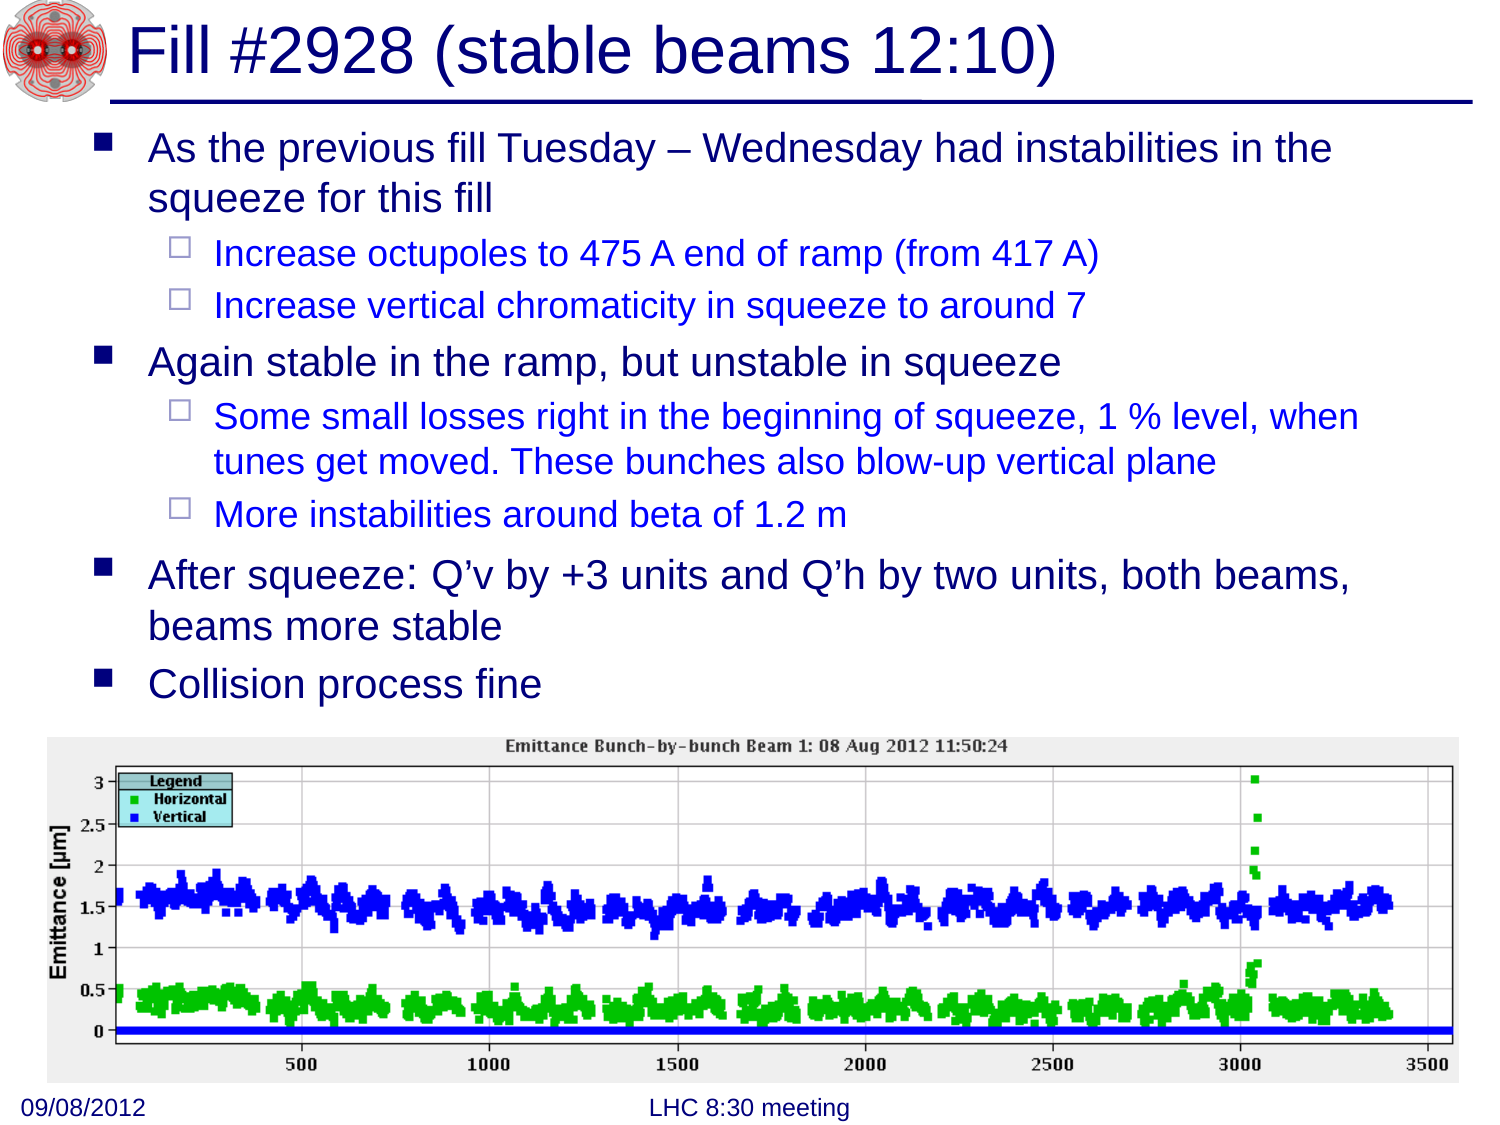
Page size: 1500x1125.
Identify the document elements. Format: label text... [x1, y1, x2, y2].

list As the previous fill Tuesday – Wednesday had instabilities in the squeeze for this fill Increase octupoles to 475 A end of ramp (from 417 A) Increase vertical chromaticity in squeeze to around 7 Again stable in the ramp, but unstable in squeeze Some small losses right in the beginning of squeeze, 1 % level, when tunes get moved. These bunches also blow-up vertical plane More instabilities around beta of 1.2 m After squeeze: Q’v by +3 units and Q’h by two units, both beams, beams more stable Collision process fine [76, 113, 1427, 622]
picture [0, 0, 108, 103]
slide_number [5, 1085, 356, 1125]
title Fill #2928 (stable beams 12:10) [111, 3, 1463, 91]
footer LHC 8:30 meeting [512, 1091, 988, 1125]
picture [46, 737, 1459, 1083]
